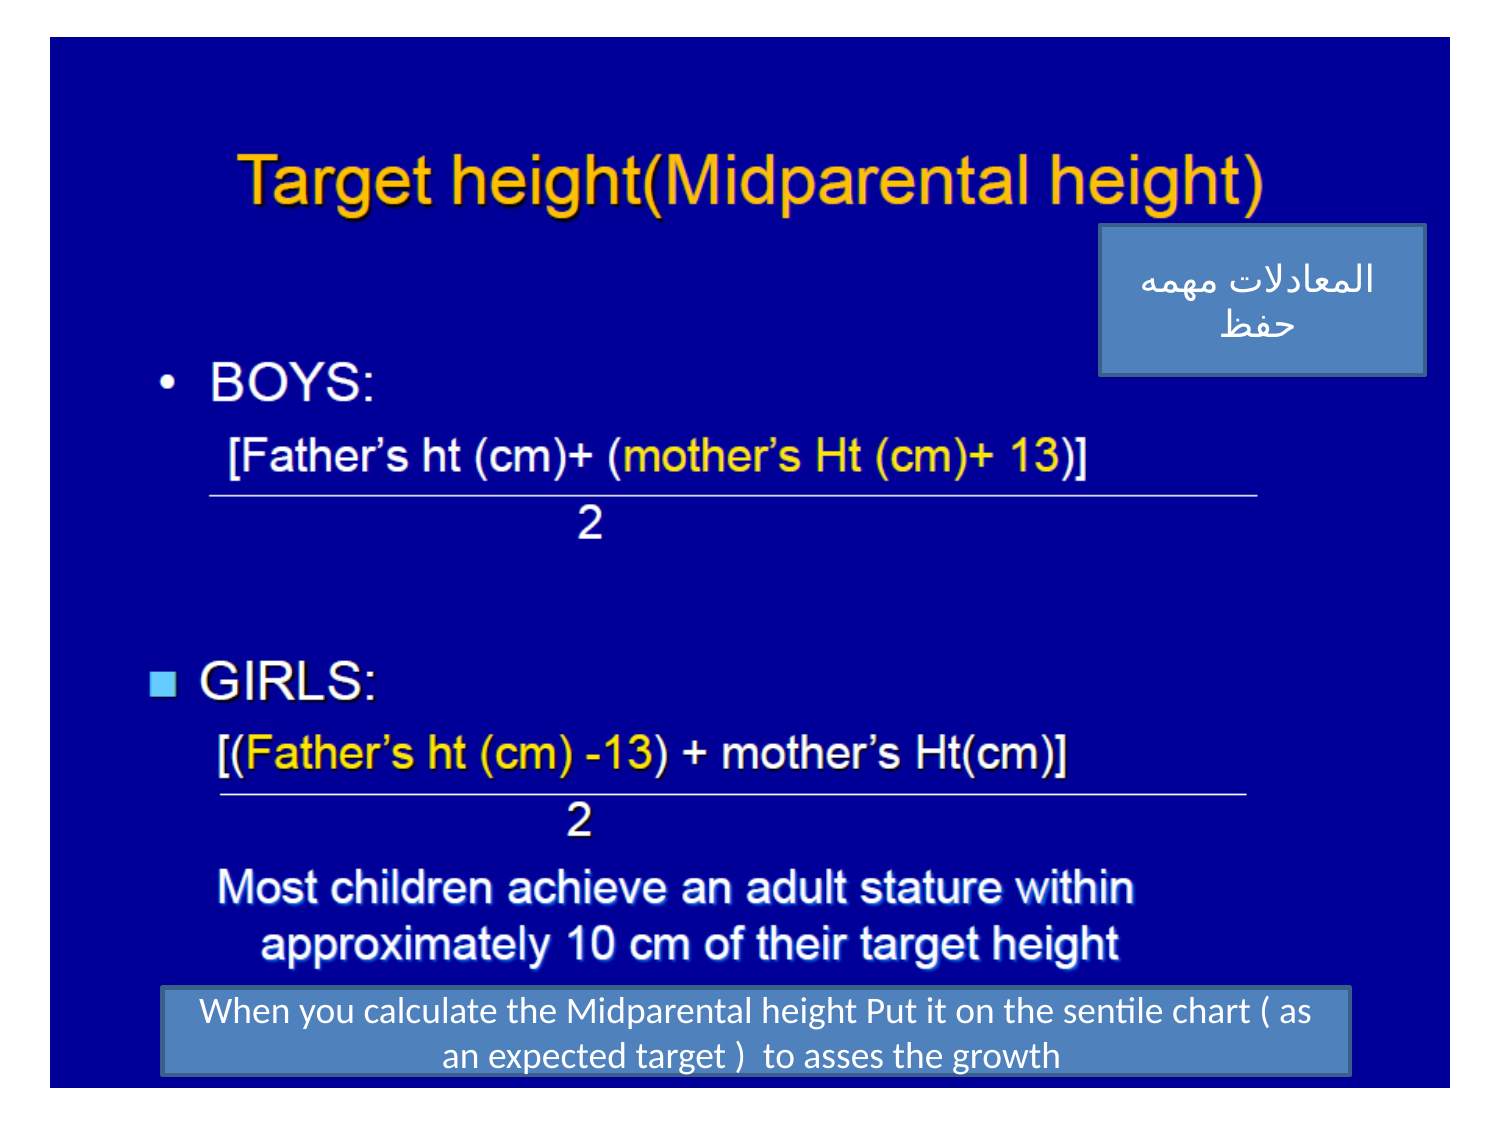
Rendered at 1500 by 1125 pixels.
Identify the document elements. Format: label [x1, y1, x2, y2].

picture [49, 37, 1451, 1088]
